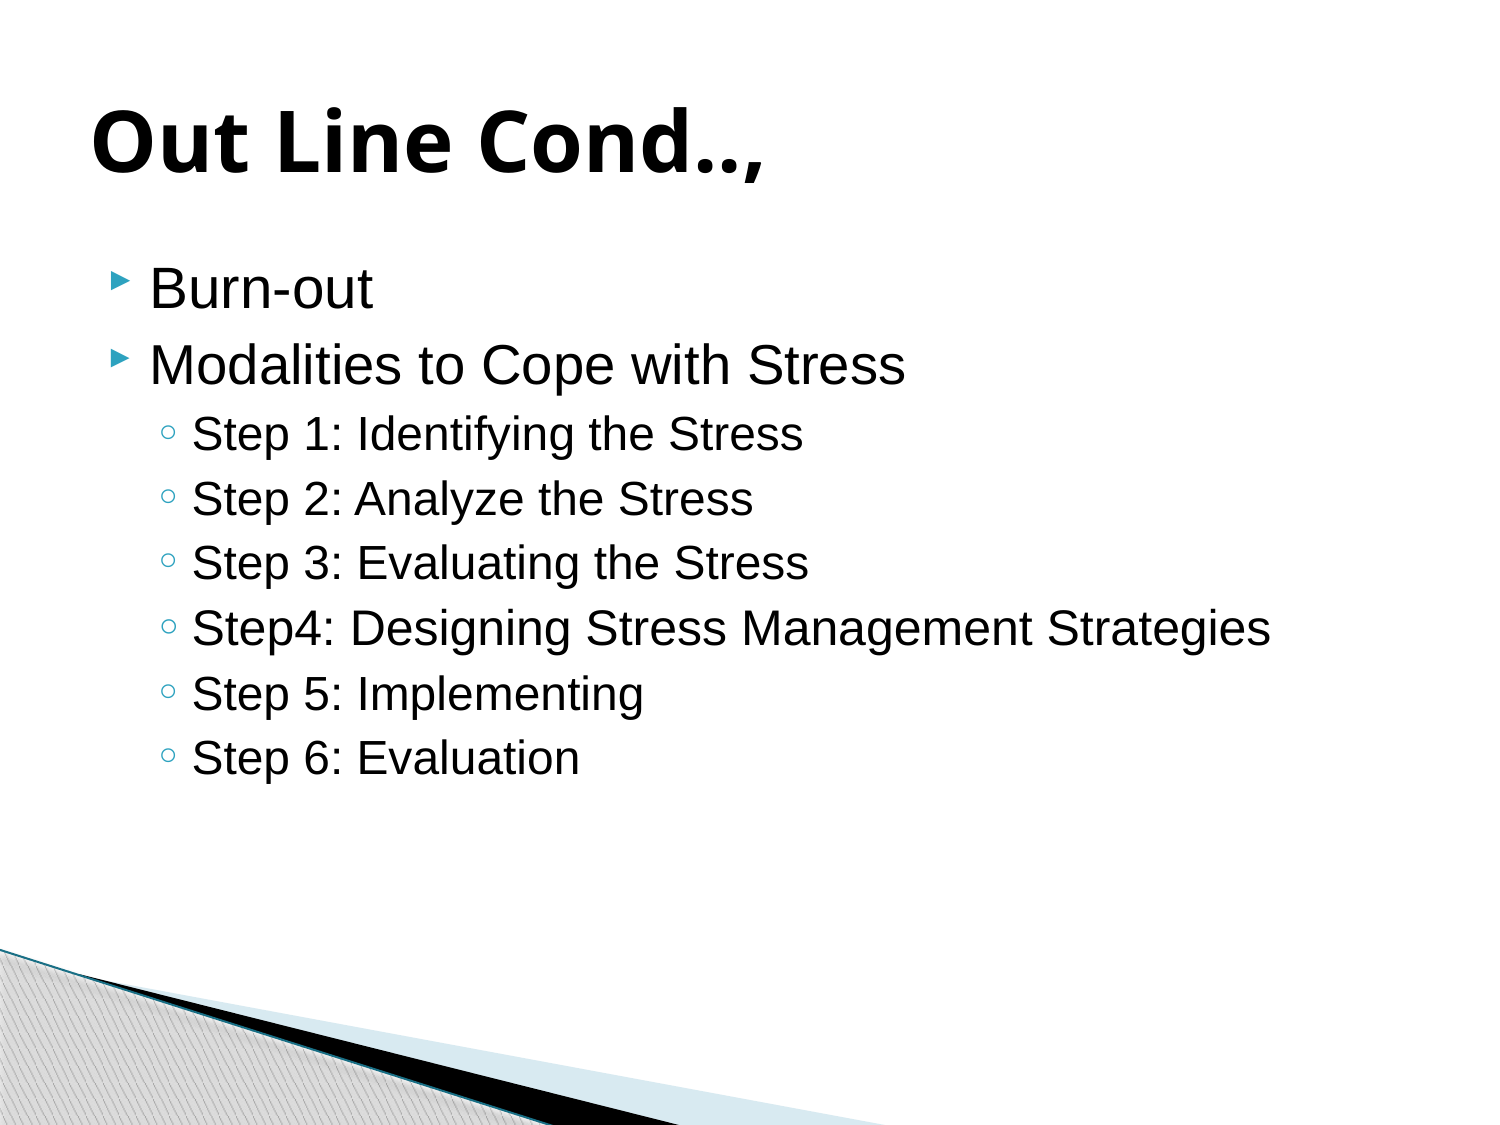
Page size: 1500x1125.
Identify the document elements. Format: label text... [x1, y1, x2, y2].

list Burn-out Modalities to Cope with Stress Step 1: Identifying the Stress Step 2: Analyze the Stress Step 3: Evaluating the Stress Step4: Designing Stress Management Strategies Step 5: Implementing Step 6: Evaluation [75, 243, 1425, 986]
title Out Line Cond.., [75, 45, 1425, 233]
